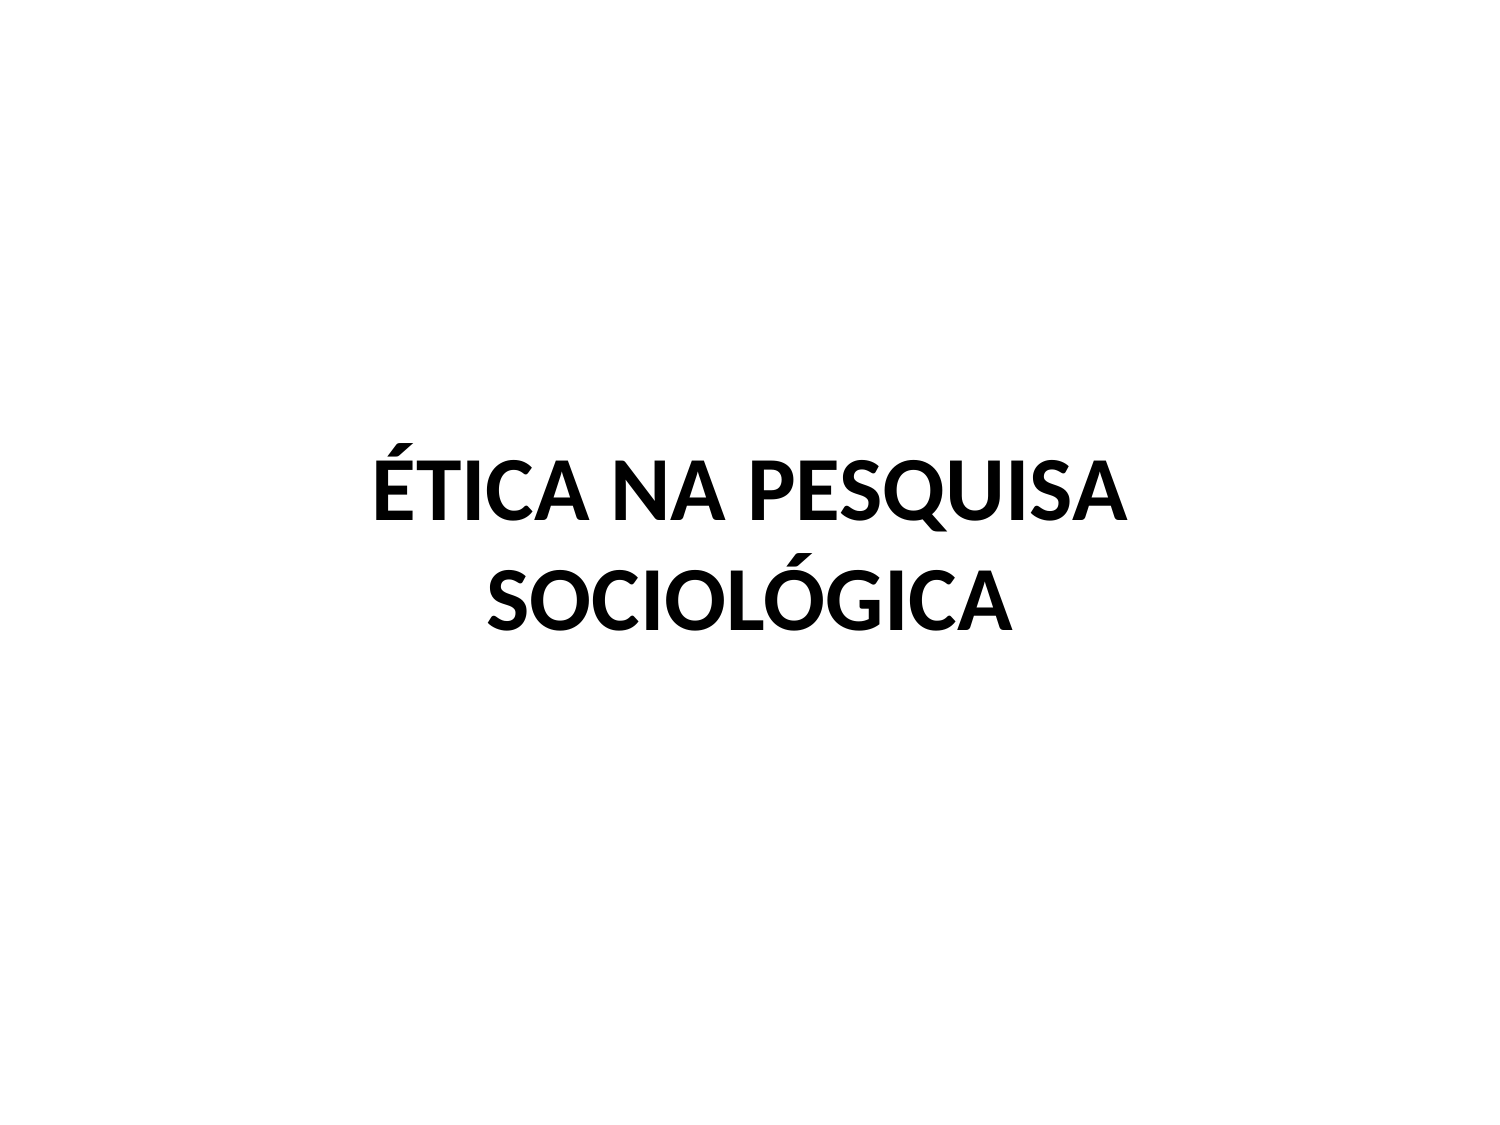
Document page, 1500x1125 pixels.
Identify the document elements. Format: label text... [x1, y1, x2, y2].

title Ética na pesquisa sociológica [112, 349, 1388, 728]
